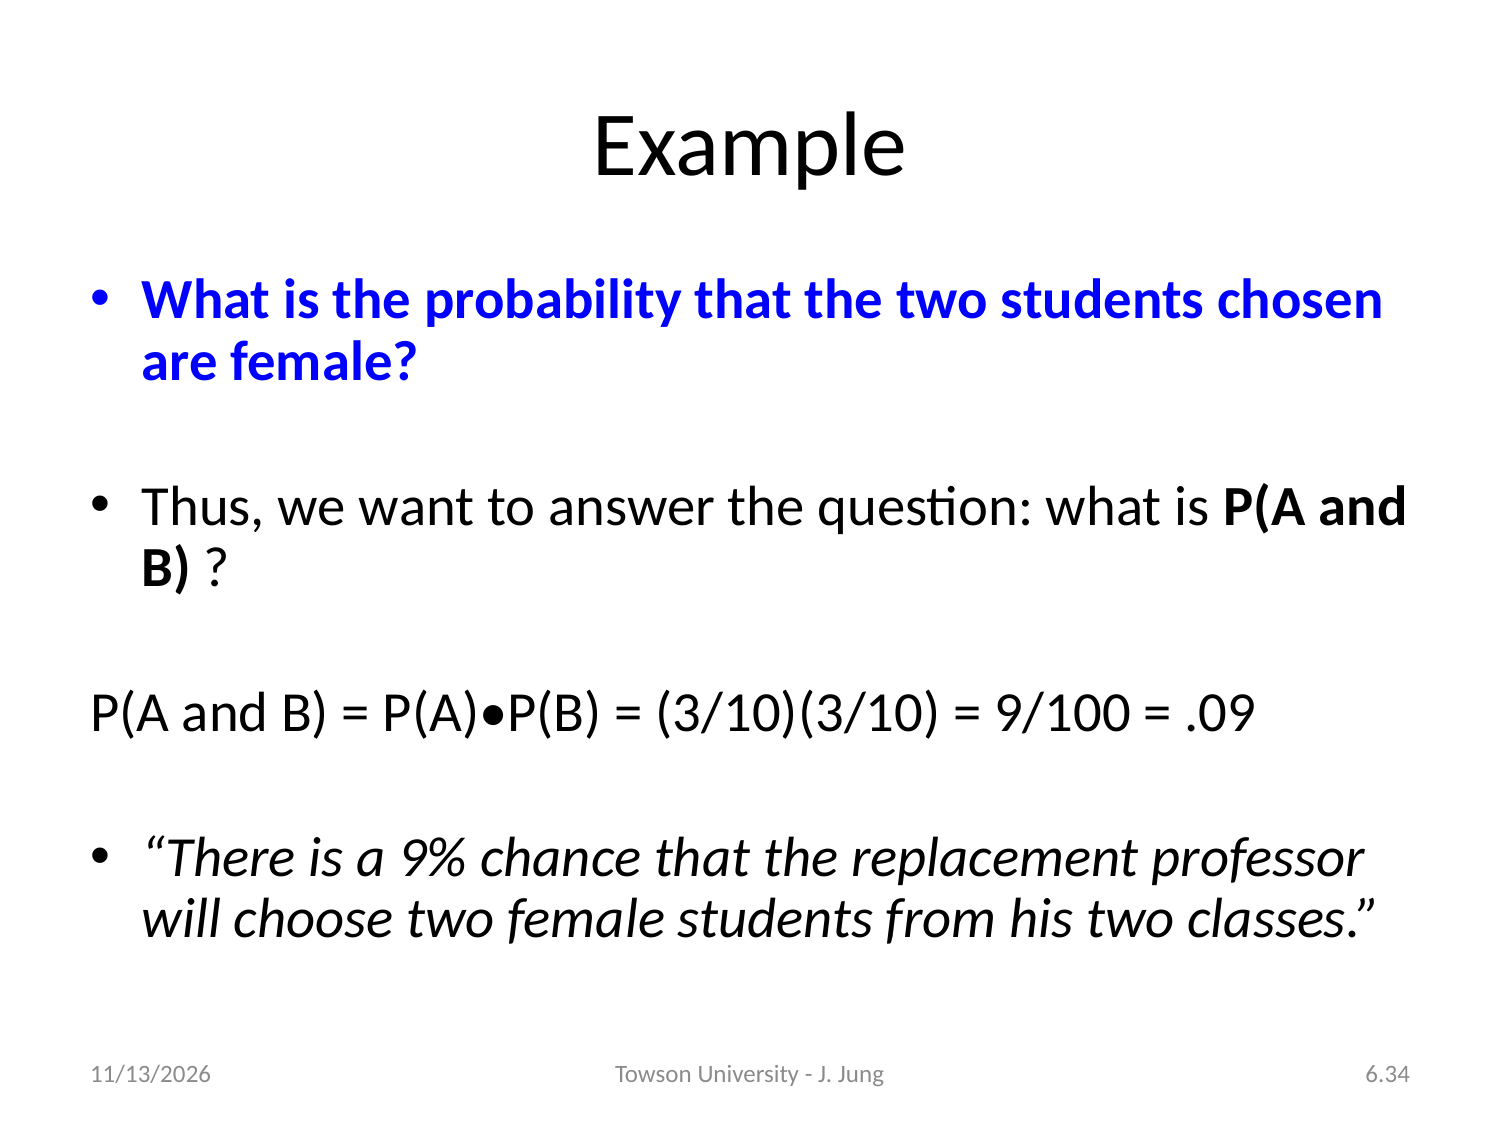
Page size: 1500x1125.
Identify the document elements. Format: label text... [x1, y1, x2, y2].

list What is the probability that the two students chosen are female? Thus, we want to answer the question: what is P(A and B) ? P(A and B) = P(A)•P(B) = (3/10)(3/10) = 9/100 = .09 “There is a 9% chance that the replacement professor will choose two female students from his two classes.” [75, 262, 1425, 1005]
footer Towson University - J. Jung [512, 1042, 988, 1103]
title Example [75, 45, 1425, 233]
slide_number 6.34 [1074, 1042, 1425, 1103]
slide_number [75, 1042, 425, 1103]
